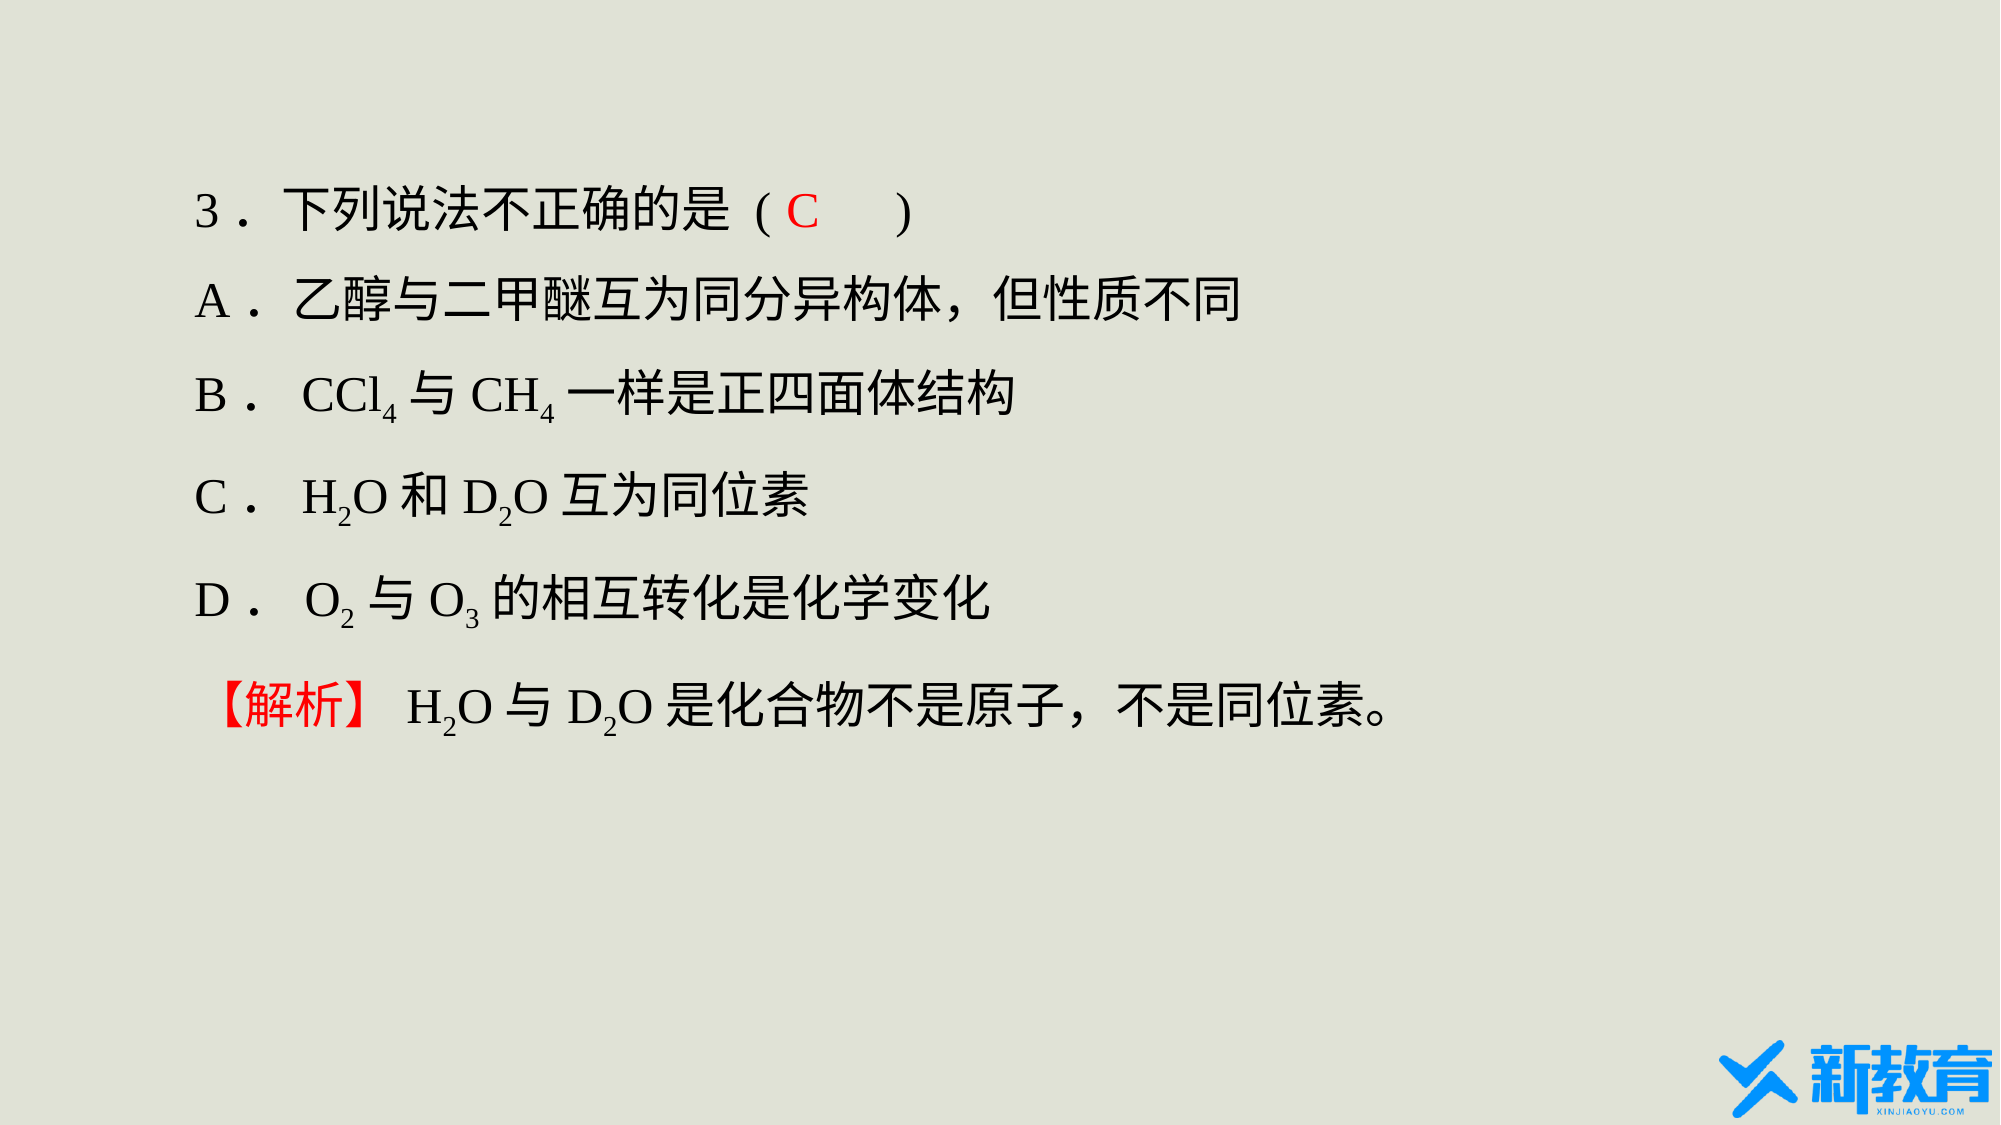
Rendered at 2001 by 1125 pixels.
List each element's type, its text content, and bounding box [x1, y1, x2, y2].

picture [1719, 1040, 1992, 1118]
text_box 3．下列说法不正确的是 ( ) A．乙醇与二甲醚互为同分异构体，但性质不同 B．CCl4与CH4一样是正四面体结构 C．H2O和D2O互为同位素 D．O2与O3的相互转化是化学变化 [179, 139, 1465, 632]
text_box 【解析】H2O与D2O是化合物不是原子，不是同位素。 [179, 632, 1494, 750]
text_box C [771, 151, 835, 245]
